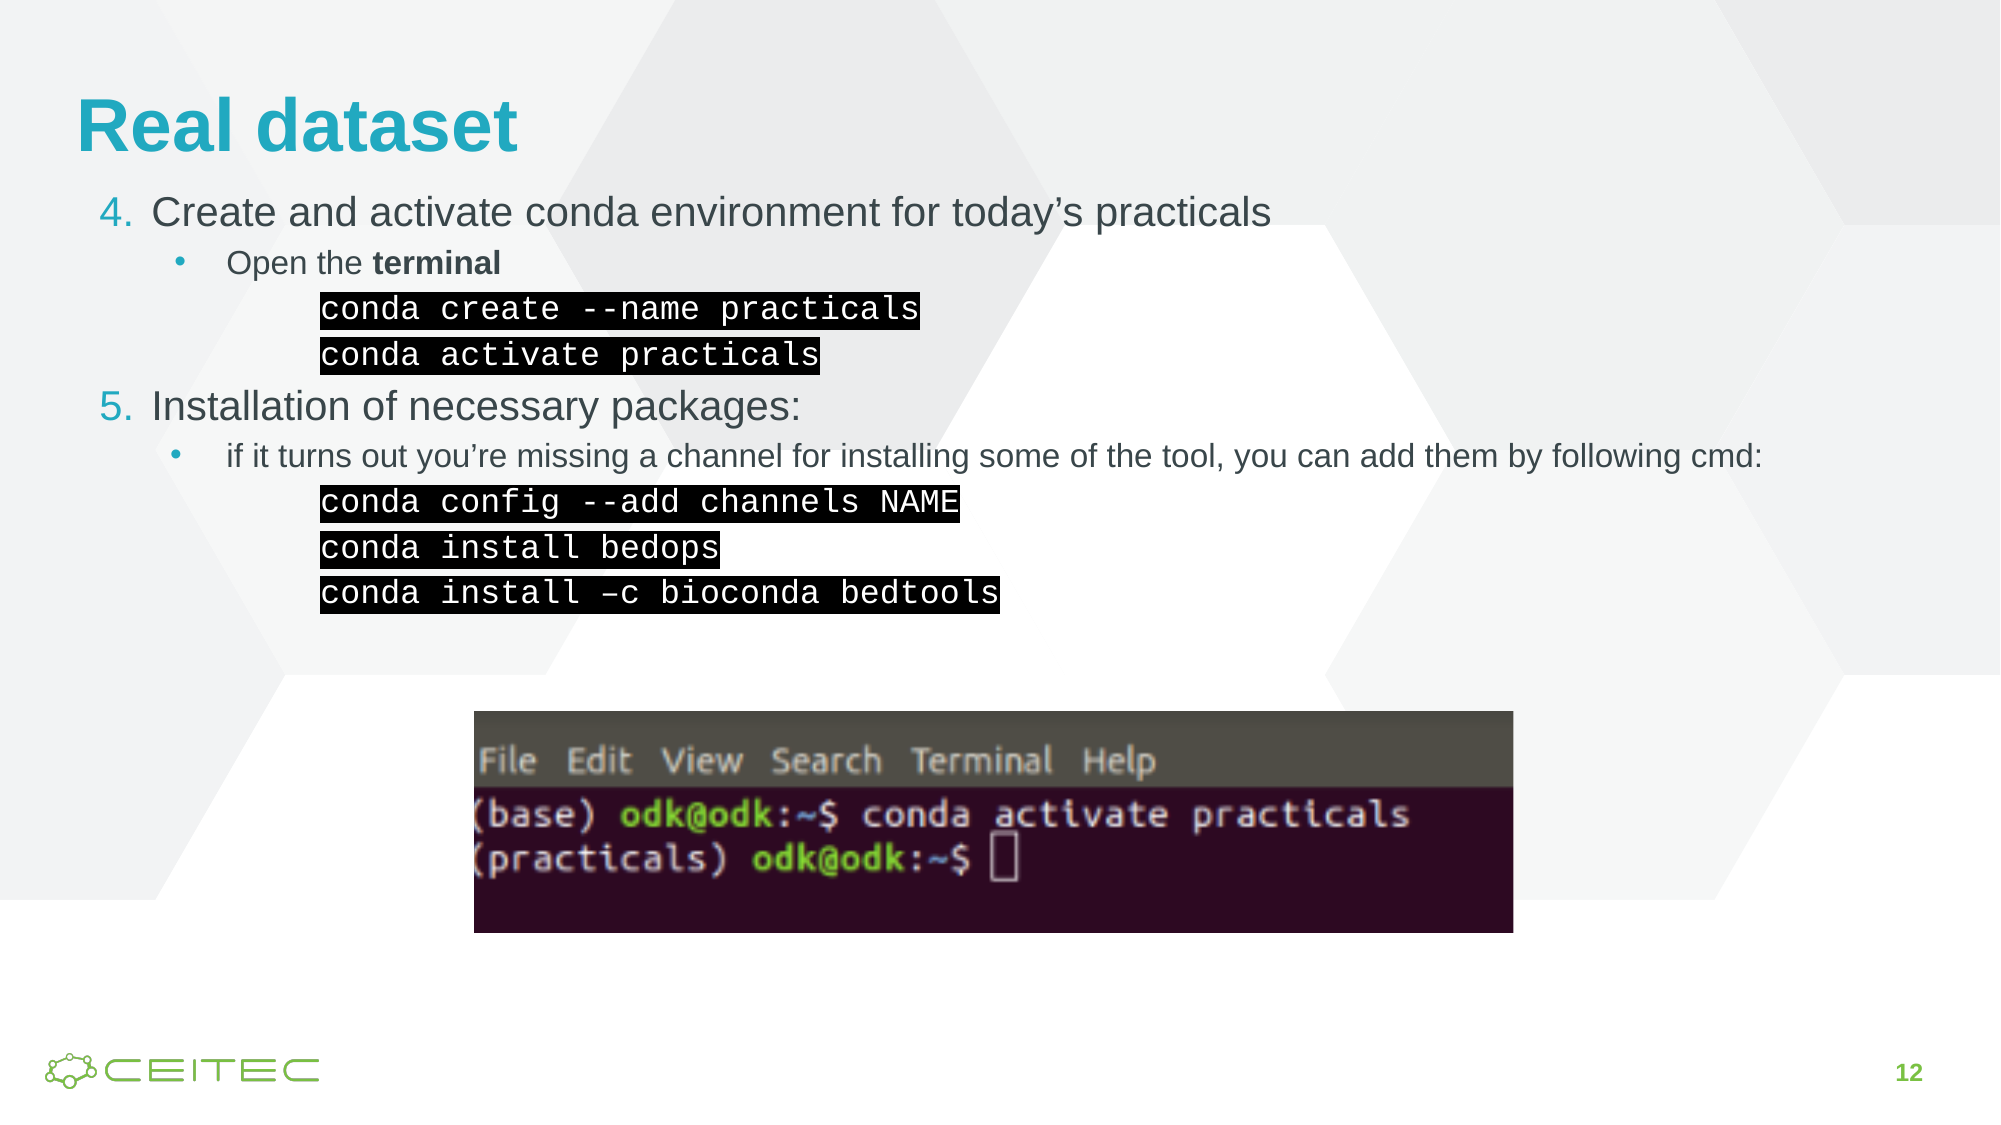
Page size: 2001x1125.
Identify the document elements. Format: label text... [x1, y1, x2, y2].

picture [473, 710, 1514, 934]
picture [45, 1053, 76, 1089]
list Create and activate conda environment for today’s practicals Open the terminal conda create --name practicals conda activate practicals Installation of necessary packages: if it turns out you’re missing a channel for installing some of the tool, you can add them by following cmd: conda config --add channels NAME conda install bedops conda install –c bioconda bedtools [76, 178, 1924, 1125]
title Real dataset [76, 59, 1924, 178]
